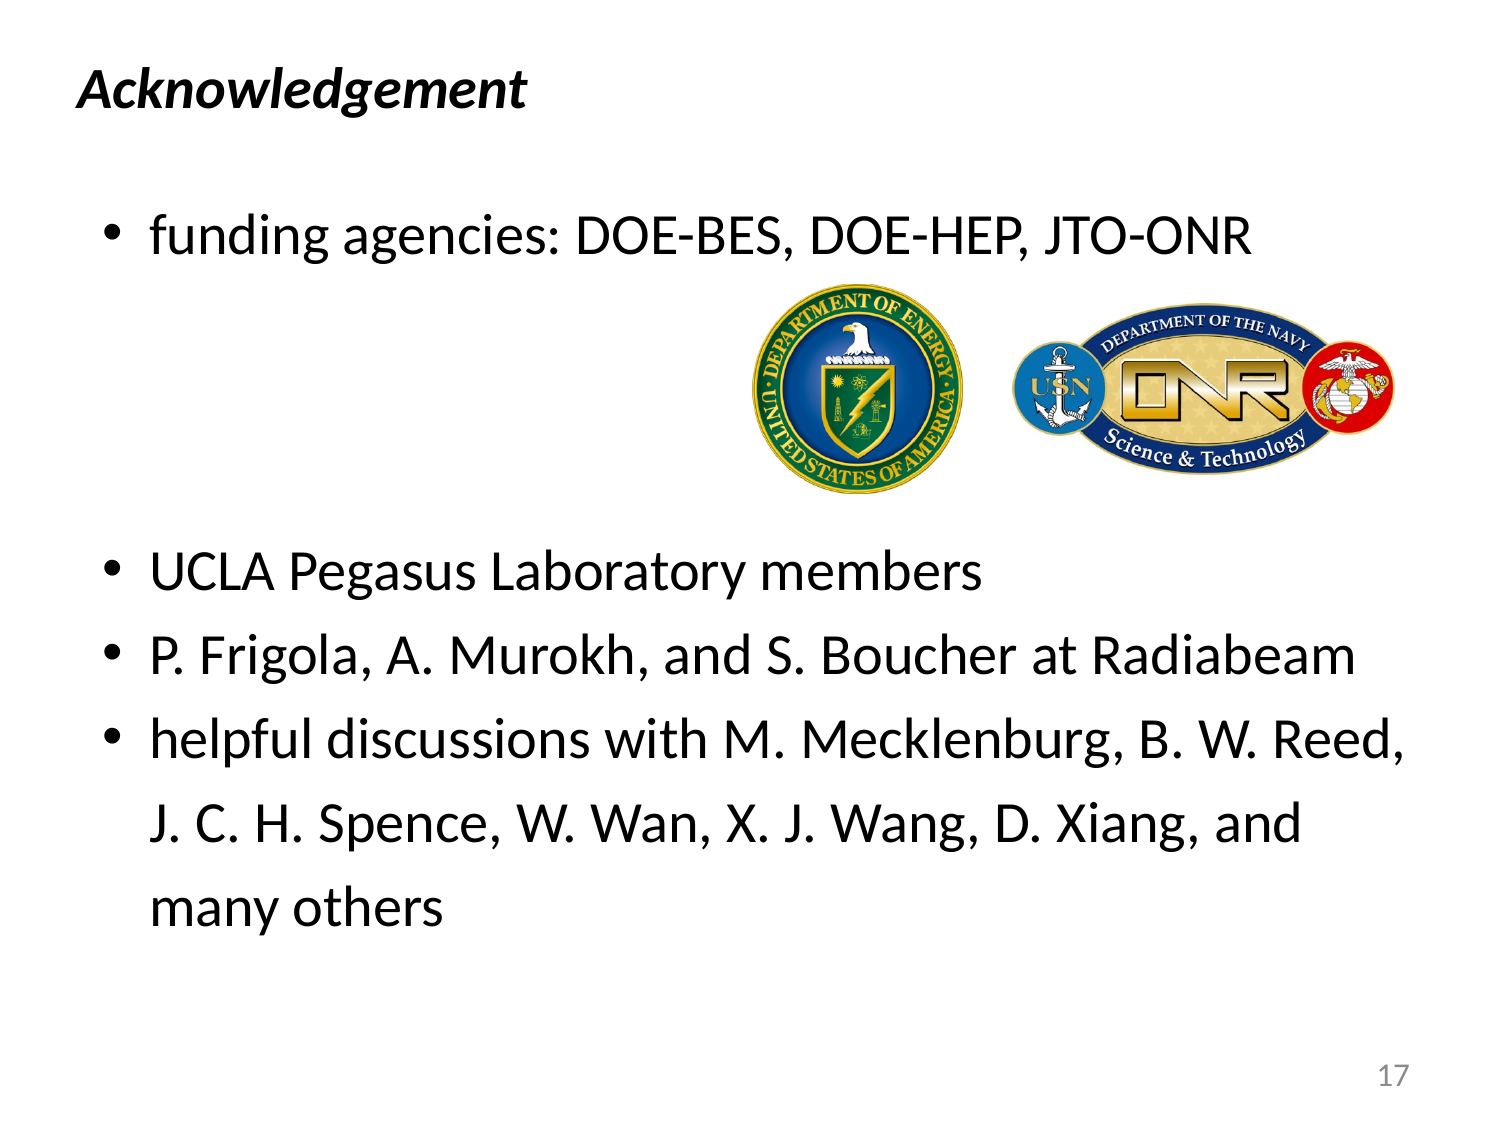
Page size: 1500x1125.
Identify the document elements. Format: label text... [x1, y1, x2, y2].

picture [1012, 302, 1395, 476]
title Acknowledgement [62, 32, 1425, 138]
slide_number 17 [1074, 1042, 1425, 1103]
picture [751, 284, 963, 494]
text_box funding agencies: DOE-BES, DOE-HEP, JTO-ONR UCLA Pegasus Laboratory members P. Frigola, A. Murokh, and S. Boucher at Radiabeam helpful discussions with M. Mecklenburg, B. W. Reed, J. C. H. Spence, W. Wan, X. J. Wang, D. Xiang, and many others [87, 174, 1450, 946]
